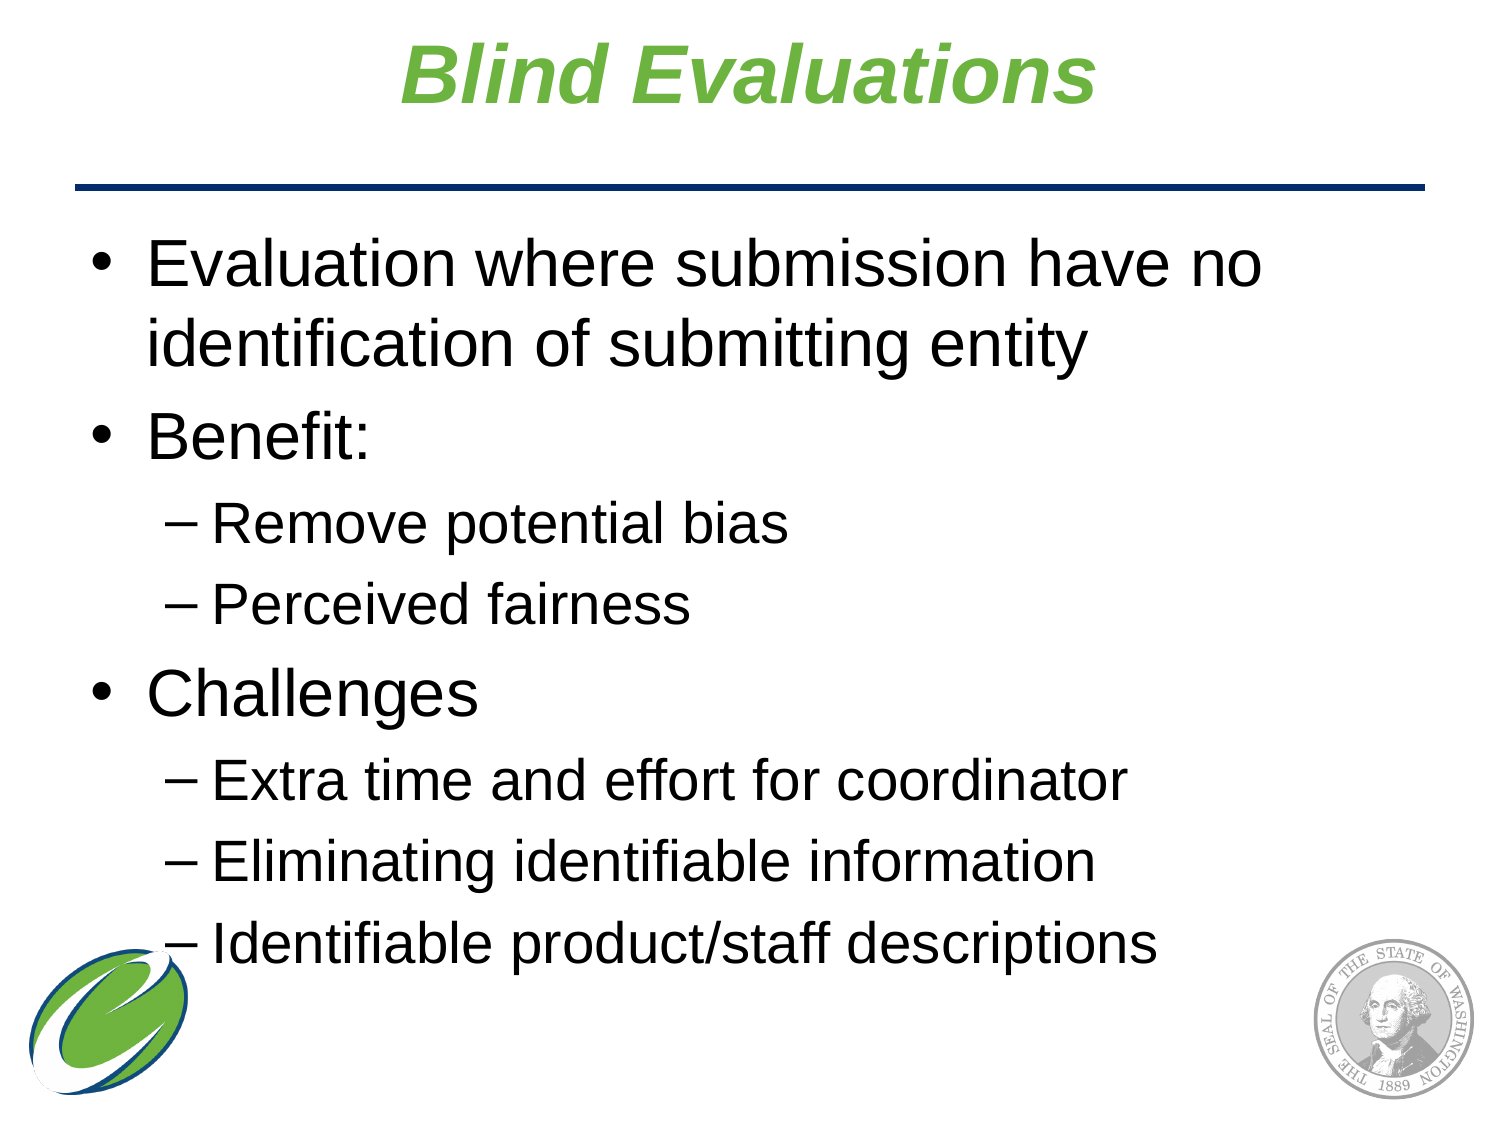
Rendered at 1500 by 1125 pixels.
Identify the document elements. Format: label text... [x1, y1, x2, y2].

picture [29, 949, 188, 1095]
title Blind Evaluations [75, 12, 1425, 163]
picture [1312, 937, 1475, 1100]
list Evaluation where submission have no identification of submitting entity Benefit: Remove potential bias Perceived fairness Challenges Extra time and effort for coordinator Eliminating identifiable information Identifiable product/staff descriptions [75, 212, 1425, 1013]
